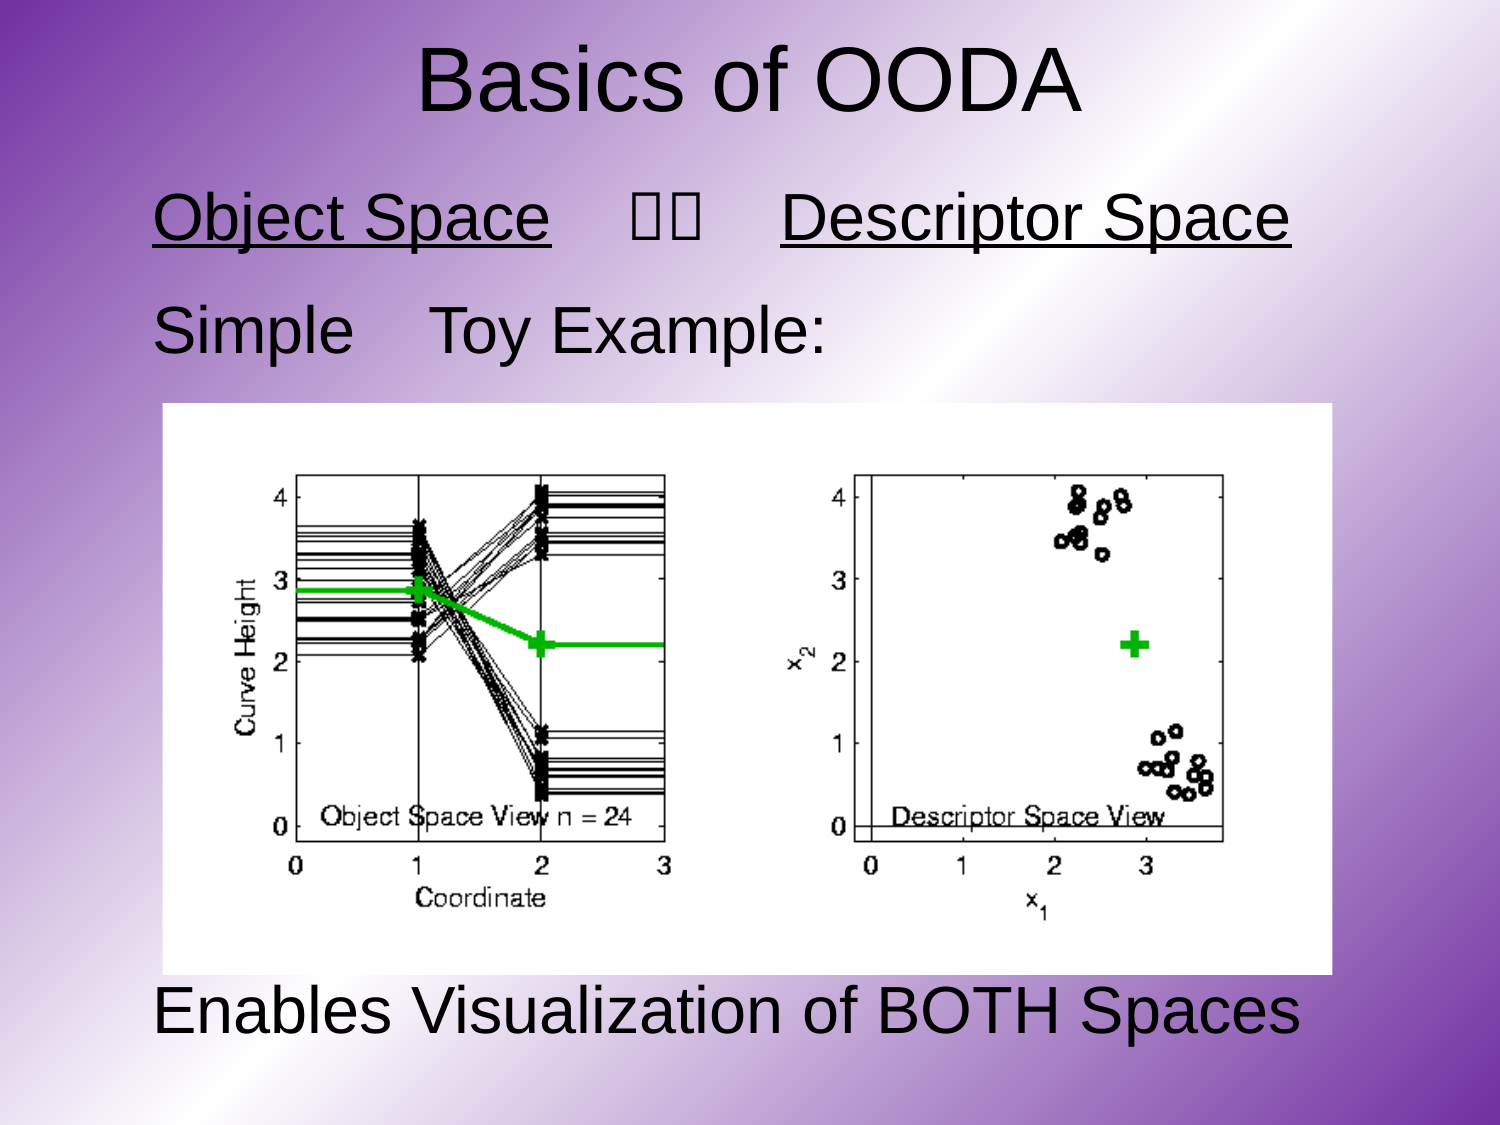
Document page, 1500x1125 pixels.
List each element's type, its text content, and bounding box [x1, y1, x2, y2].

picture [162, 403, 1333, 976]
title Basics of OODA [75, 0, 1425, 150]
